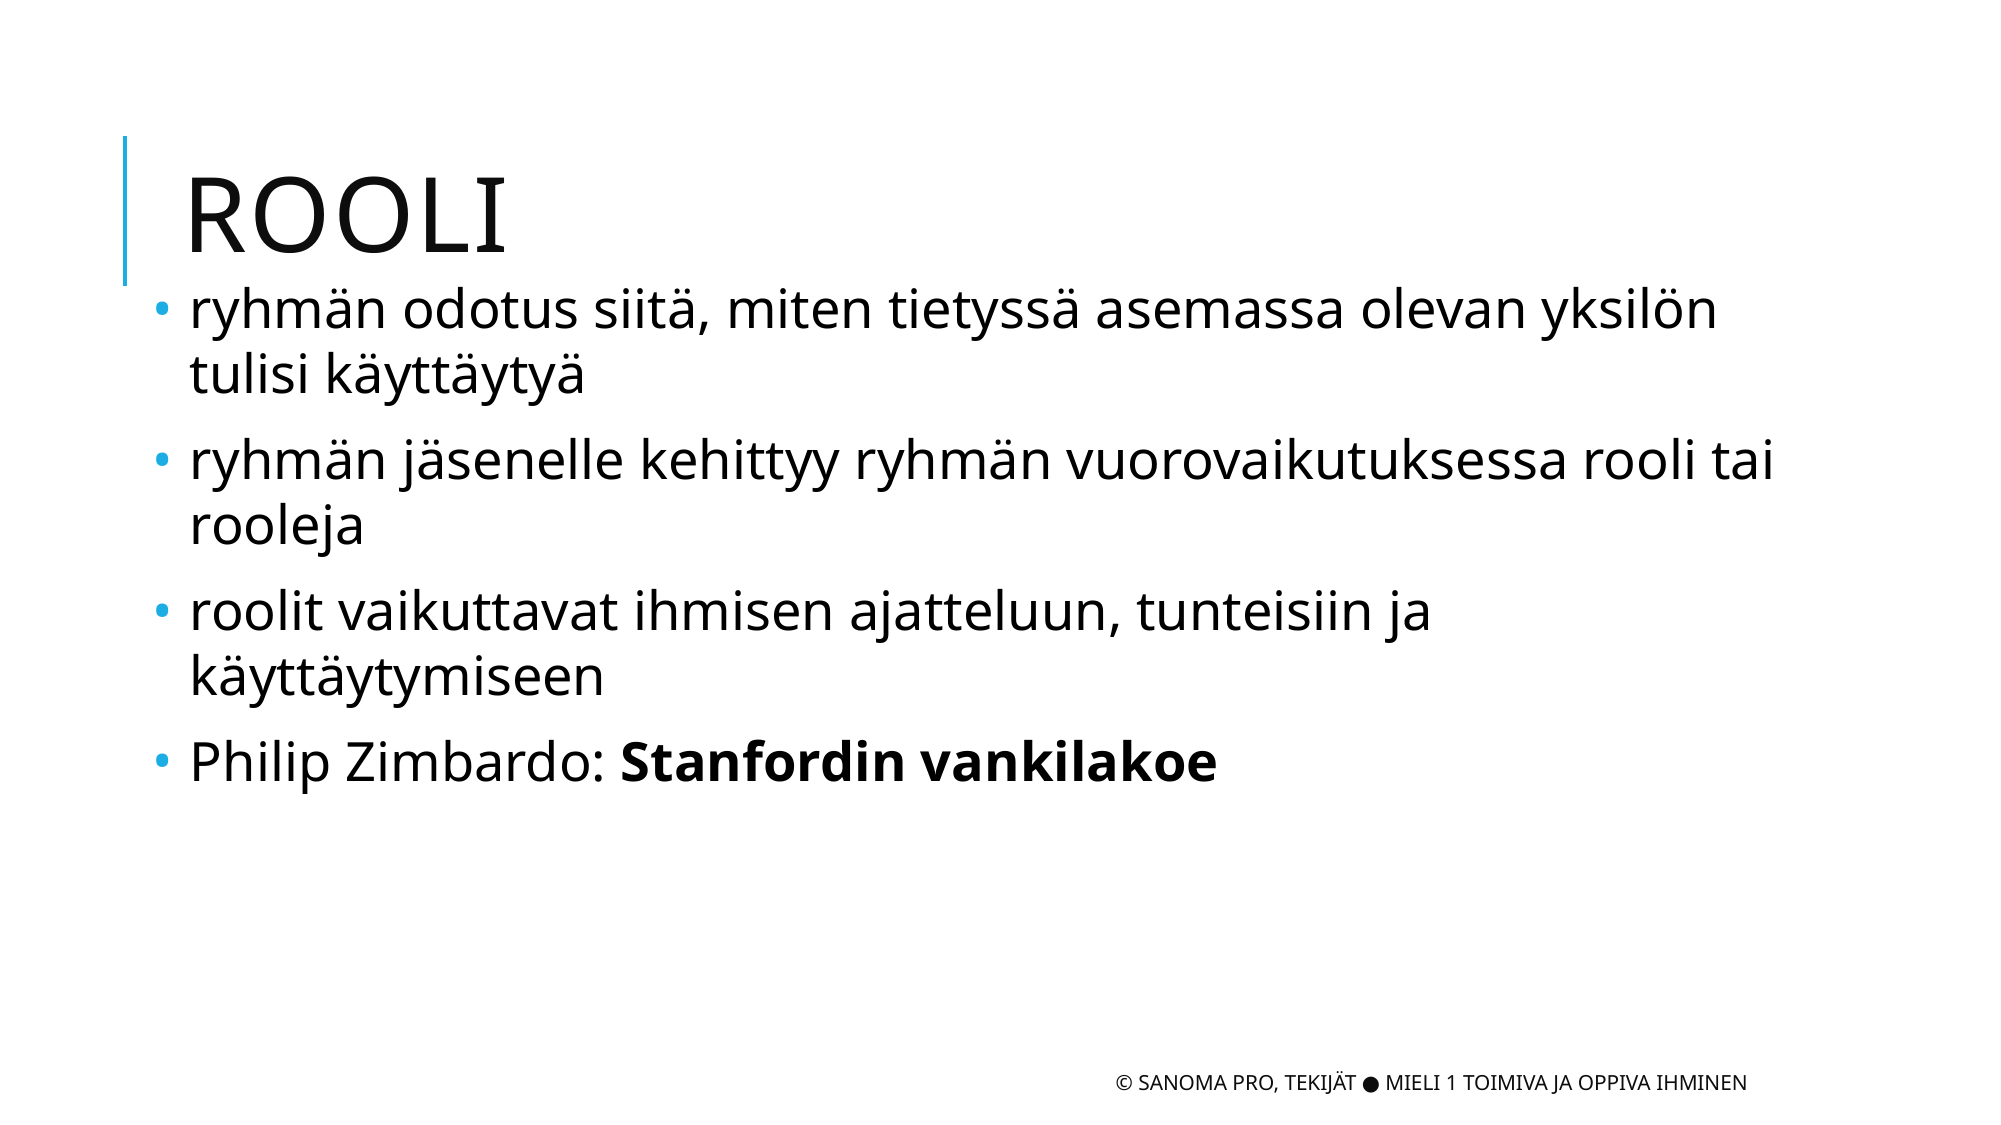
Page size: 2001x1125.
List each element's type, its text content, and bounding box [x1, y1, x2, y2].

title Rooli [168, 96, 1763, 267]
list ryhmän odotus siitä, miten tietyssä asemassa olevan yksilön tulisi käyttäytyä ryhmän jäsenelle kehittyy ryhmän vuorovaikutuksessa rooli tai rooleja roolit vaikuttavat ihmisen ajatteluun, tunteisiin ja käyttäytymiseen Philip Zimbardo: Stanfordin vankilakoe [137, 267, 1863, 1044]
footer © Sanoma Pro, Tekijät ● Mieli 1 Toimiva ja oppiva ihminen [794, 1061, 1763, 1107]
